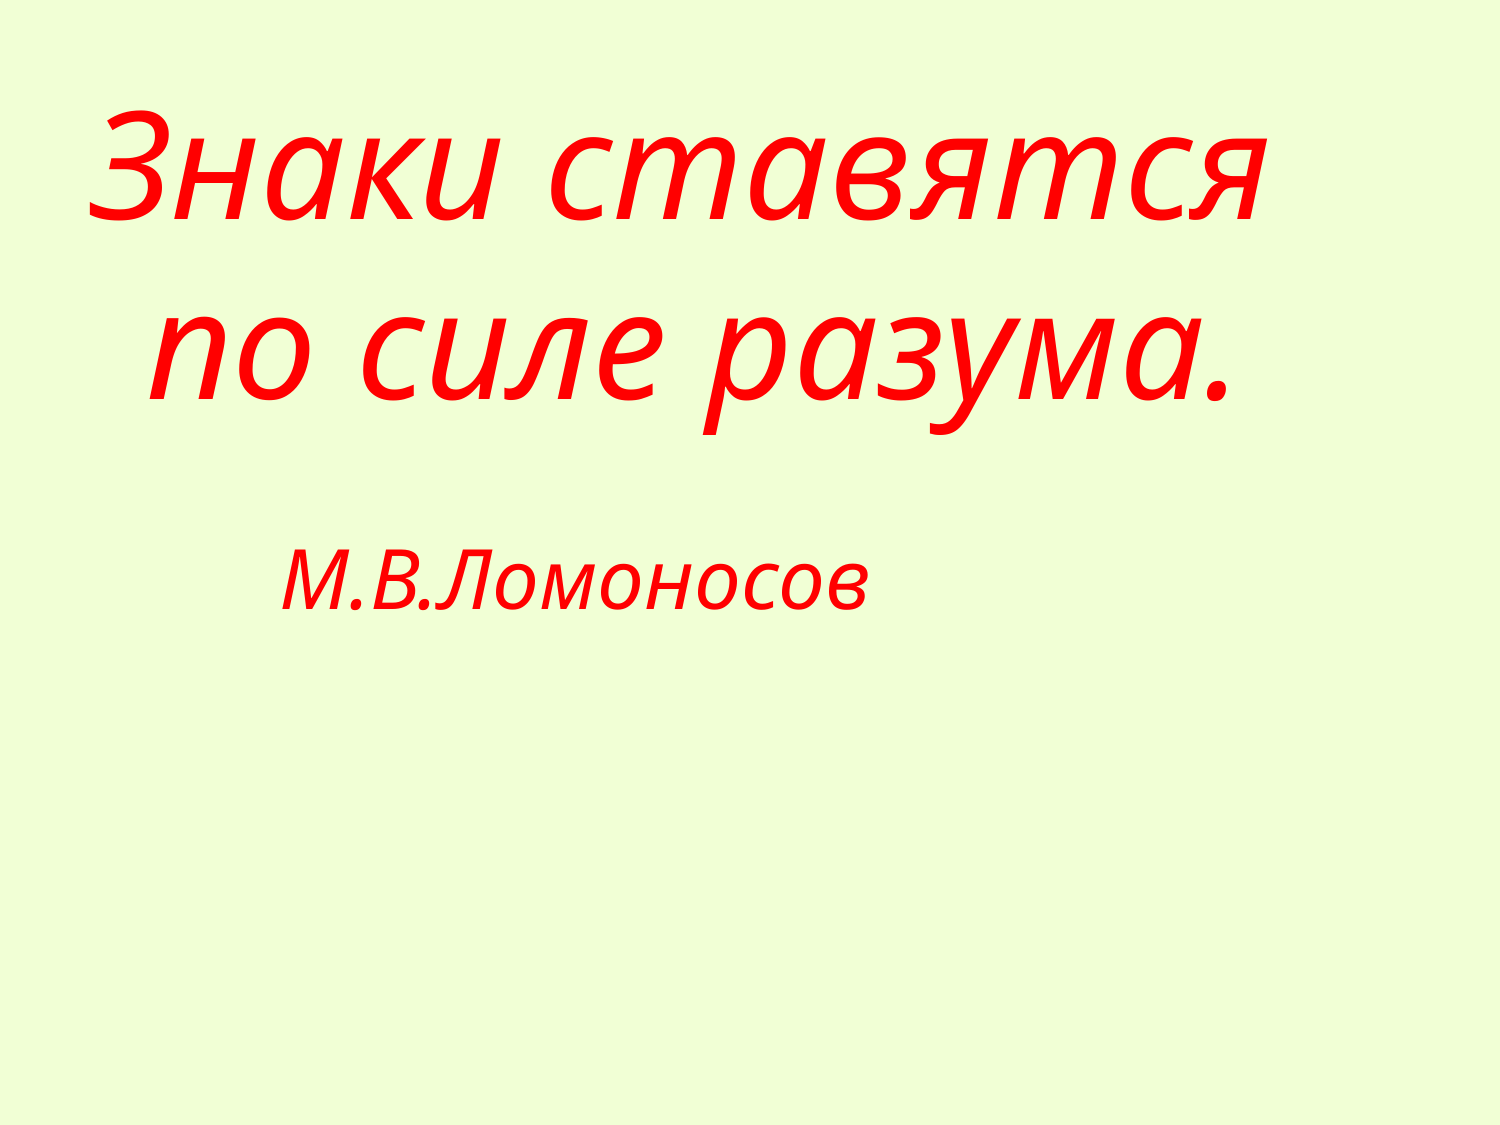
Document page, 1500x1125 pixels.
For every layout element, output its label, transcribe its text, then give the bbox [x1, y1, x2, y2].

list Знаки ставятся по силе разума. М.В.Ломоносов [75, 62, 1425, 1005]
